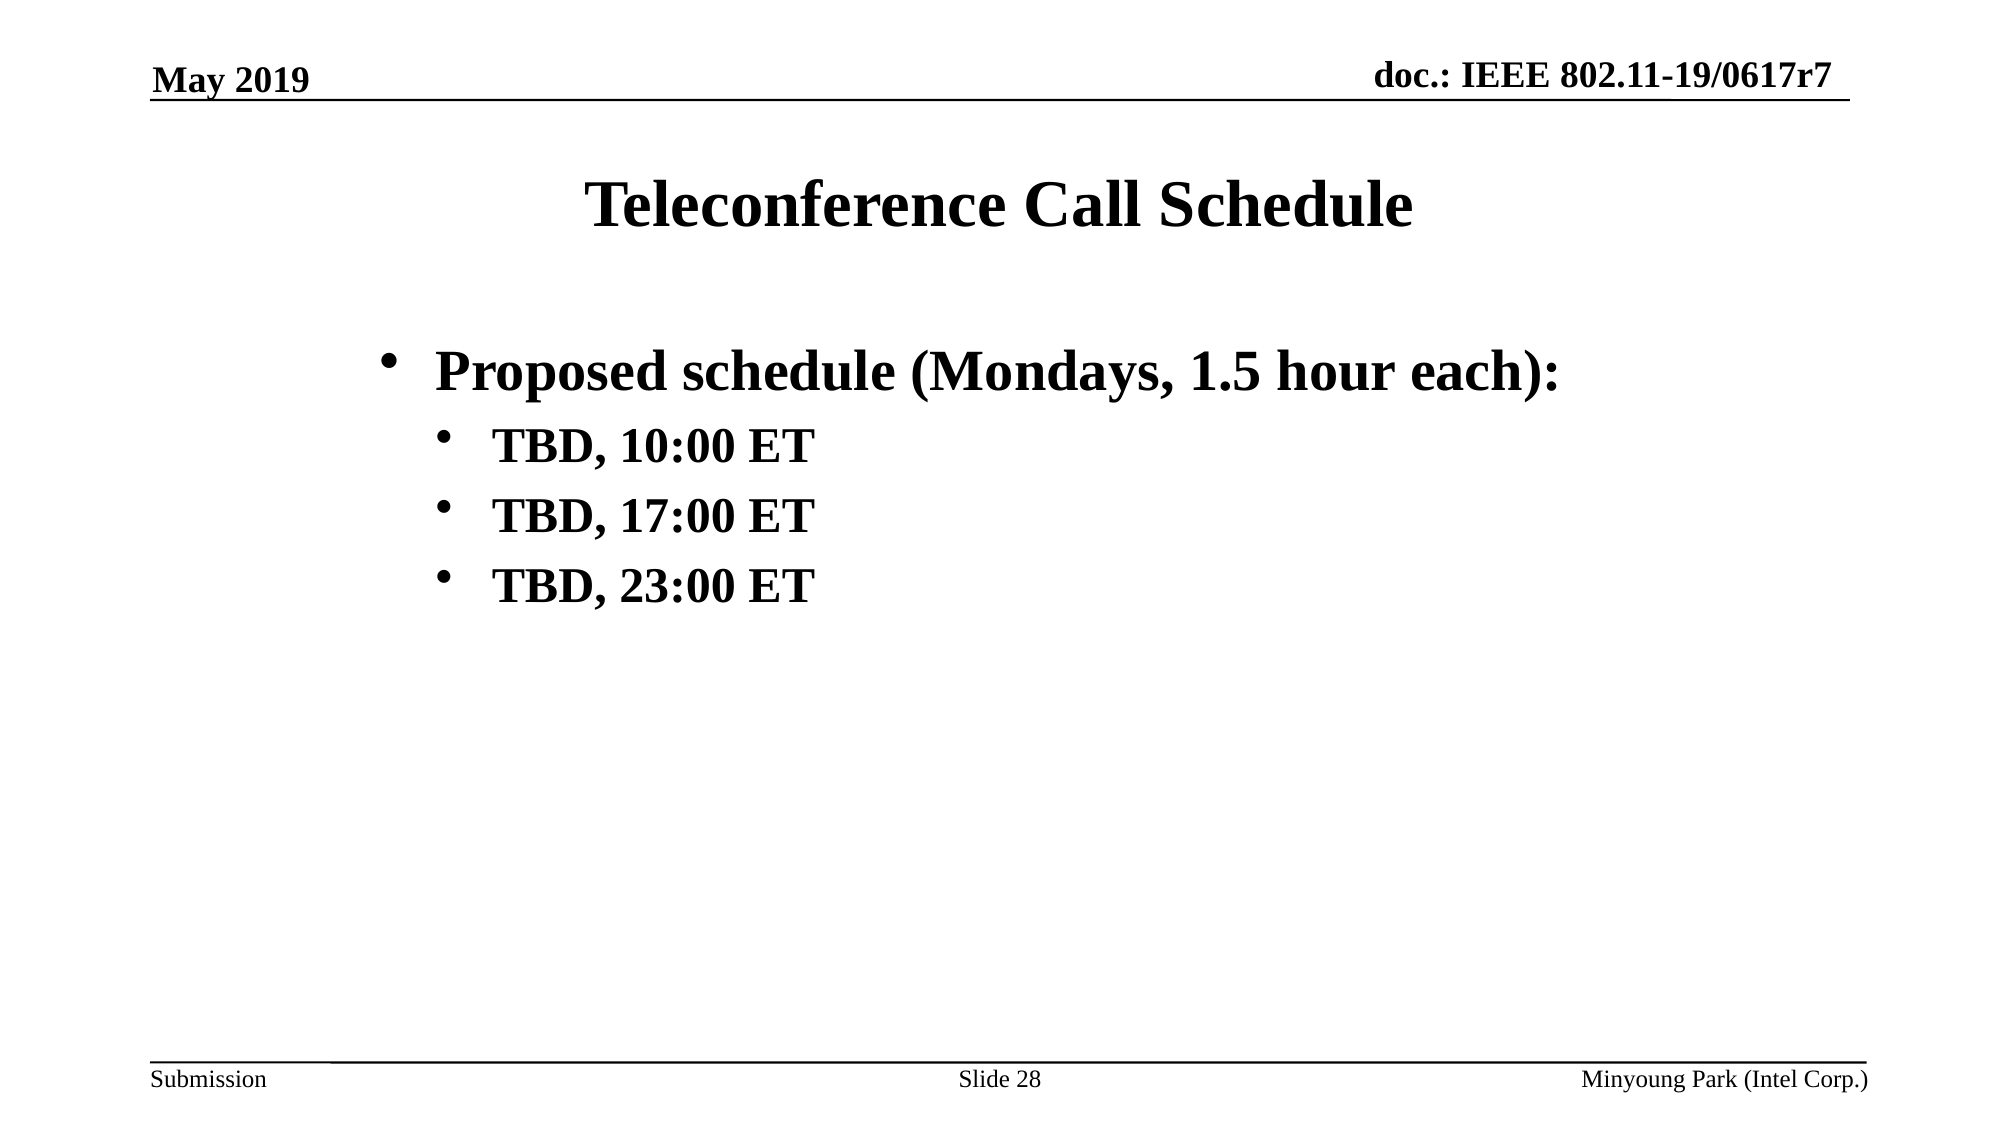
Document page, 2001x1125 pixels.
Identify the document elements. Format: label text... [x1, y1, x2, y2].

footer Minyoung Park (Intel Corp.) [1266, 1061, 1869, 1093]
slide_number Slide 28 [957, 1061, 1042, 1093]
list Proposed schedule (Mondays, 1.5 hour each): TBD, 10:00 ET TBD, 17:00 ET TBD, 23:00 ET [364, 324, 1638, 1000]
title Teleconference Call Schedule [150, 112, 1850, 288]
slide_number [152, 54, 347, 101]
